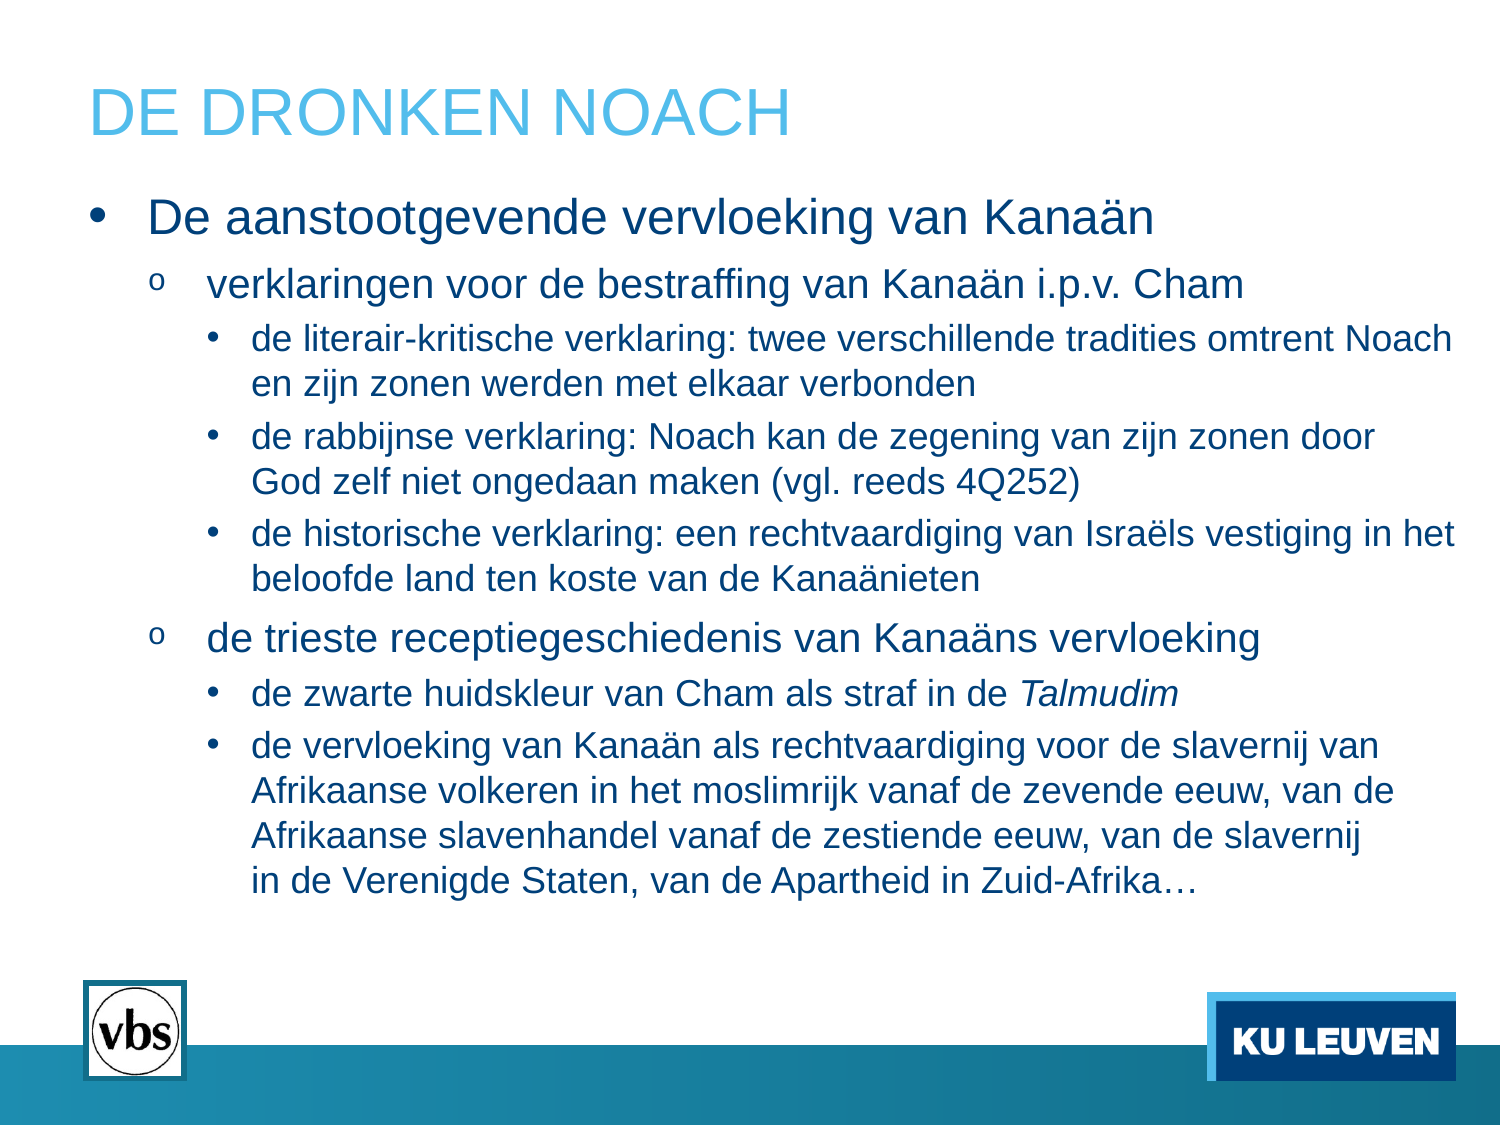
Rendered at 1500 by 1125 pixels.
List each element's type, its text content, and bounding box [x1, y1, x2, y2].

list De aanstootgevende vervloeking van Kanaän verklaringen voor de bestraffing van Kanaän i.p.v. Cham de literair-kritische verklaring: twee verschillende tradities omtrent Noach en zijn zonen werden met elkaar verbonden de rabbijnse verklaring: Noach kan de zegening van zijn zonen door God zelf niet ongedaan maken (vgl. reeds 4Q252) de historische verklaring: een rechtvaardiging van Israëls vestiging in het beloofde land ten koste van de Kanaänieten de trieste receptiegeschiedenis van Kanaäns vervloeking de zwarte huidskleur van Cham als straf in de Talmudim de vervloeking van Kanaän als rechtvaardiging voor de slavernij van Afrikaanse volkeren in het moslimrijk vanaf de zevende eeuw, van de Afrikaanse slavenhandel vanaf de zestiende eeuw, van de slavernij in de Verenigde Staten, van de Apartheid in Zuid-Afrika… [88, 184, 1456, 948]
picture [89, 986, 181, 1076]
title DE DRONKEN NOACH [88, 29, 1456, 149]
picture [1207, 992, 1456, 1081]
